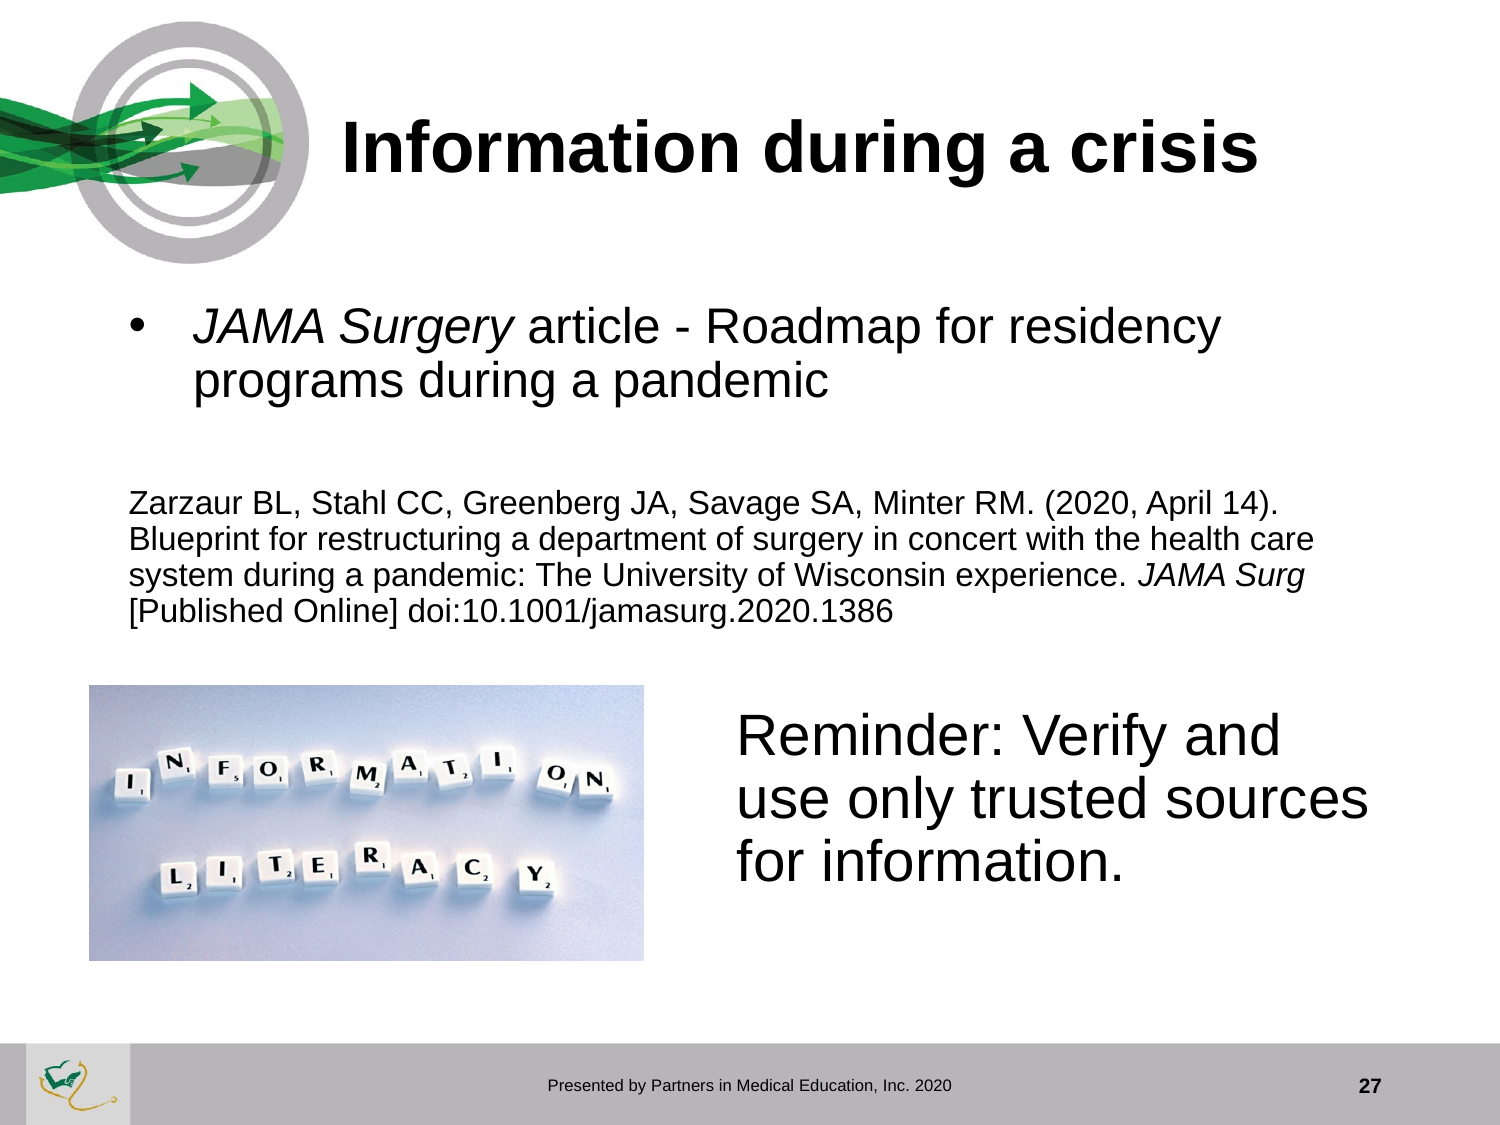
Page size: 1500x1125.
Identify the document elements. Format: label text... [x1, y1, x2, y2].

slide_number 27 [1059, 1055, 1397, 1116]
title Information during a crisis [326, 40, 1397, 258]
footer Presented by Partners in Medical Education, Inc. 2020 [496, 1055, 1004, 1116]
picture [0, 0, 1500, 1125]
list JAMA Surgery article - Roadmap for residency programs during a pandemic Zarzaur BL, Stahl CC, Greenberg JA, Savage SA, Minter RM. (2020, April 14). Blueprint for restructuring a department of surgery in concert with the health care system during a pandemic: The University of Wisconsin experience. JAMA Surg [Published Online] doi:10.1001/jamasurg.2020.1386 Reminder: Verify and use only trusted sources for information. [103, 285, 1397, 1014]
